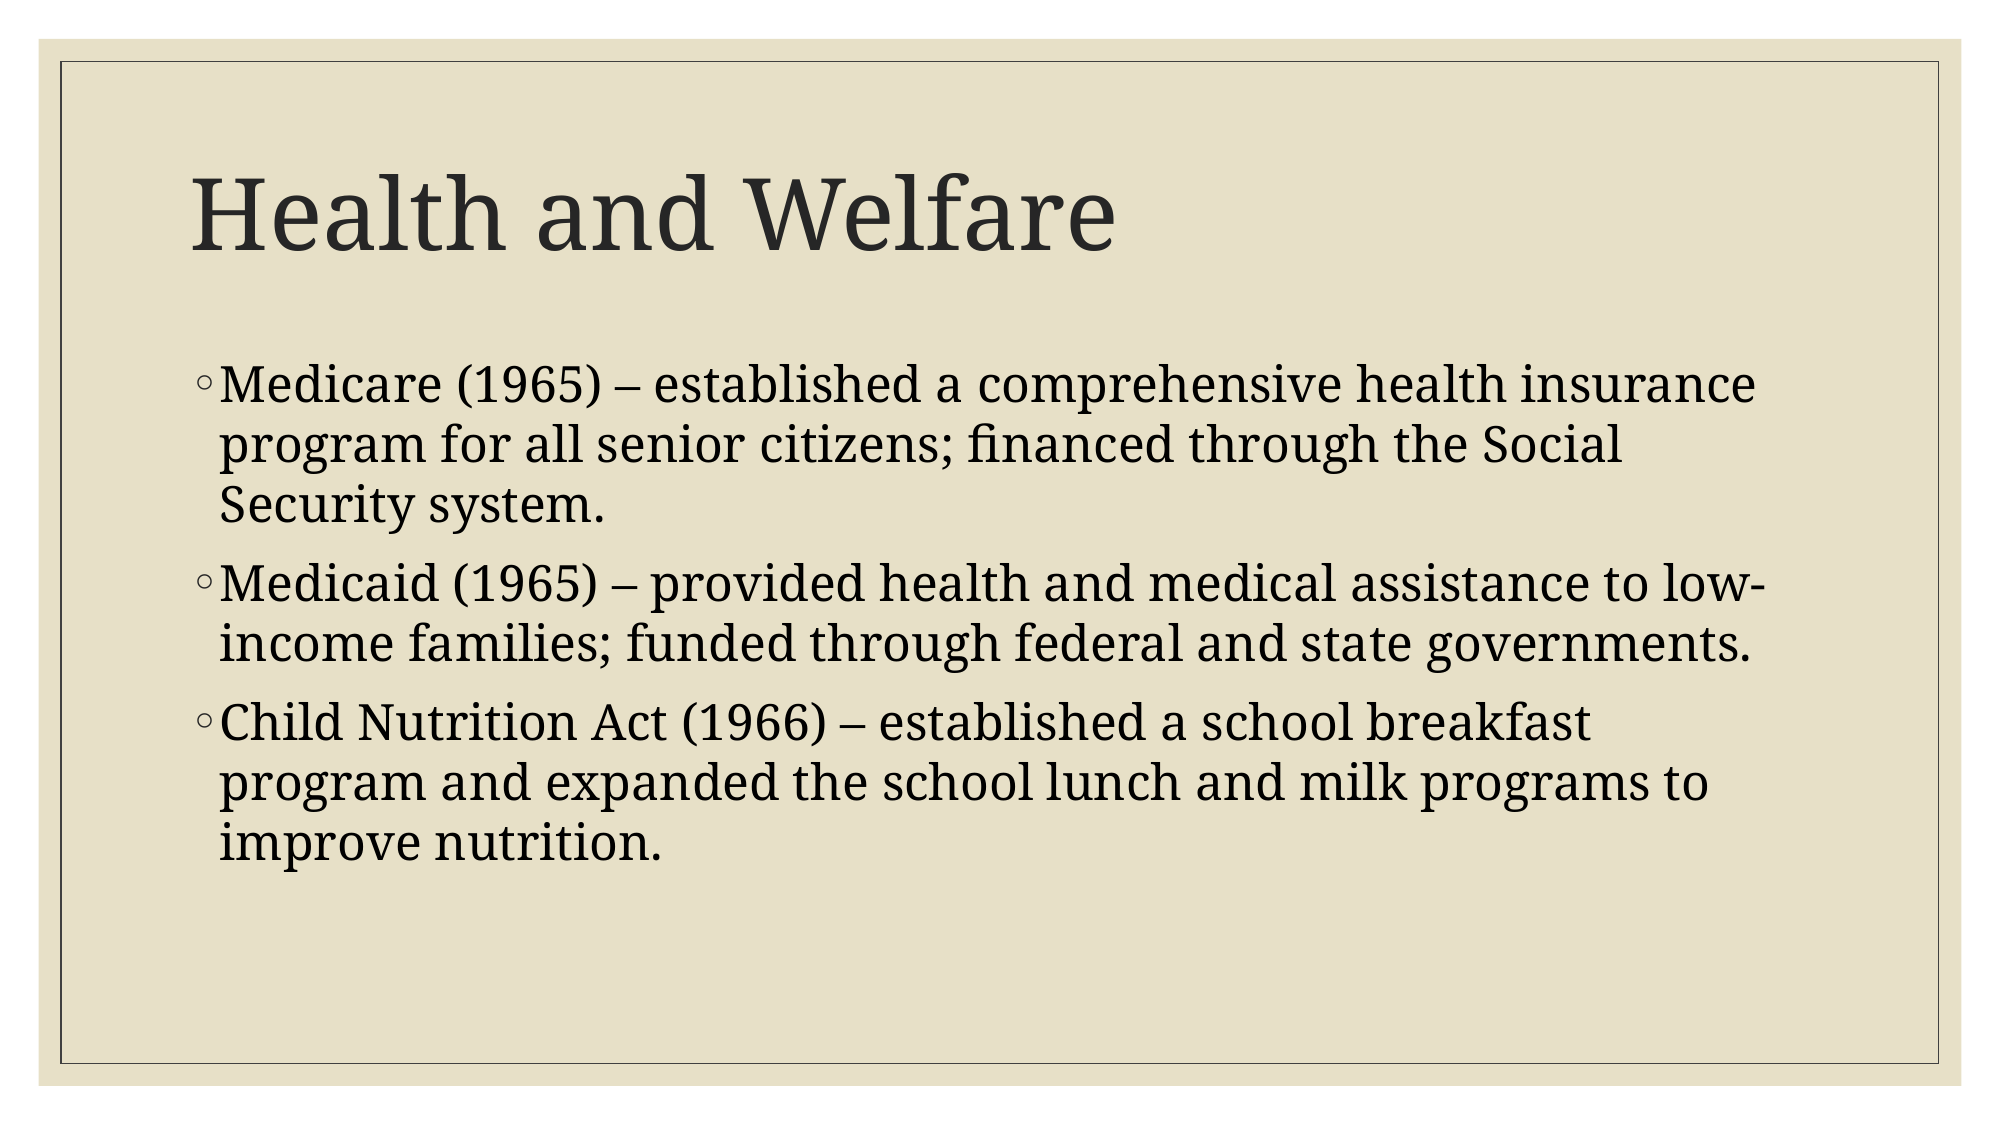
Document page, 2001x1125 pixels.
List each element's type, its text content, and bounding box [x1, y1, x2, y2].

title Health and Welfare [174, 105, 1825, 331]
list Medicare (1965) – established a comprehensive health insurance program for all senior citizens; financed through the Social Security system. Medicaid (1965) – provided health and medical assistance to low-income families; funded through federal and state governments. Child Nutrition Act (1966) – established a school breakfast program and expanded the school lunch and milk programs to improve nutrition. [174, 345, 1825, 990]
